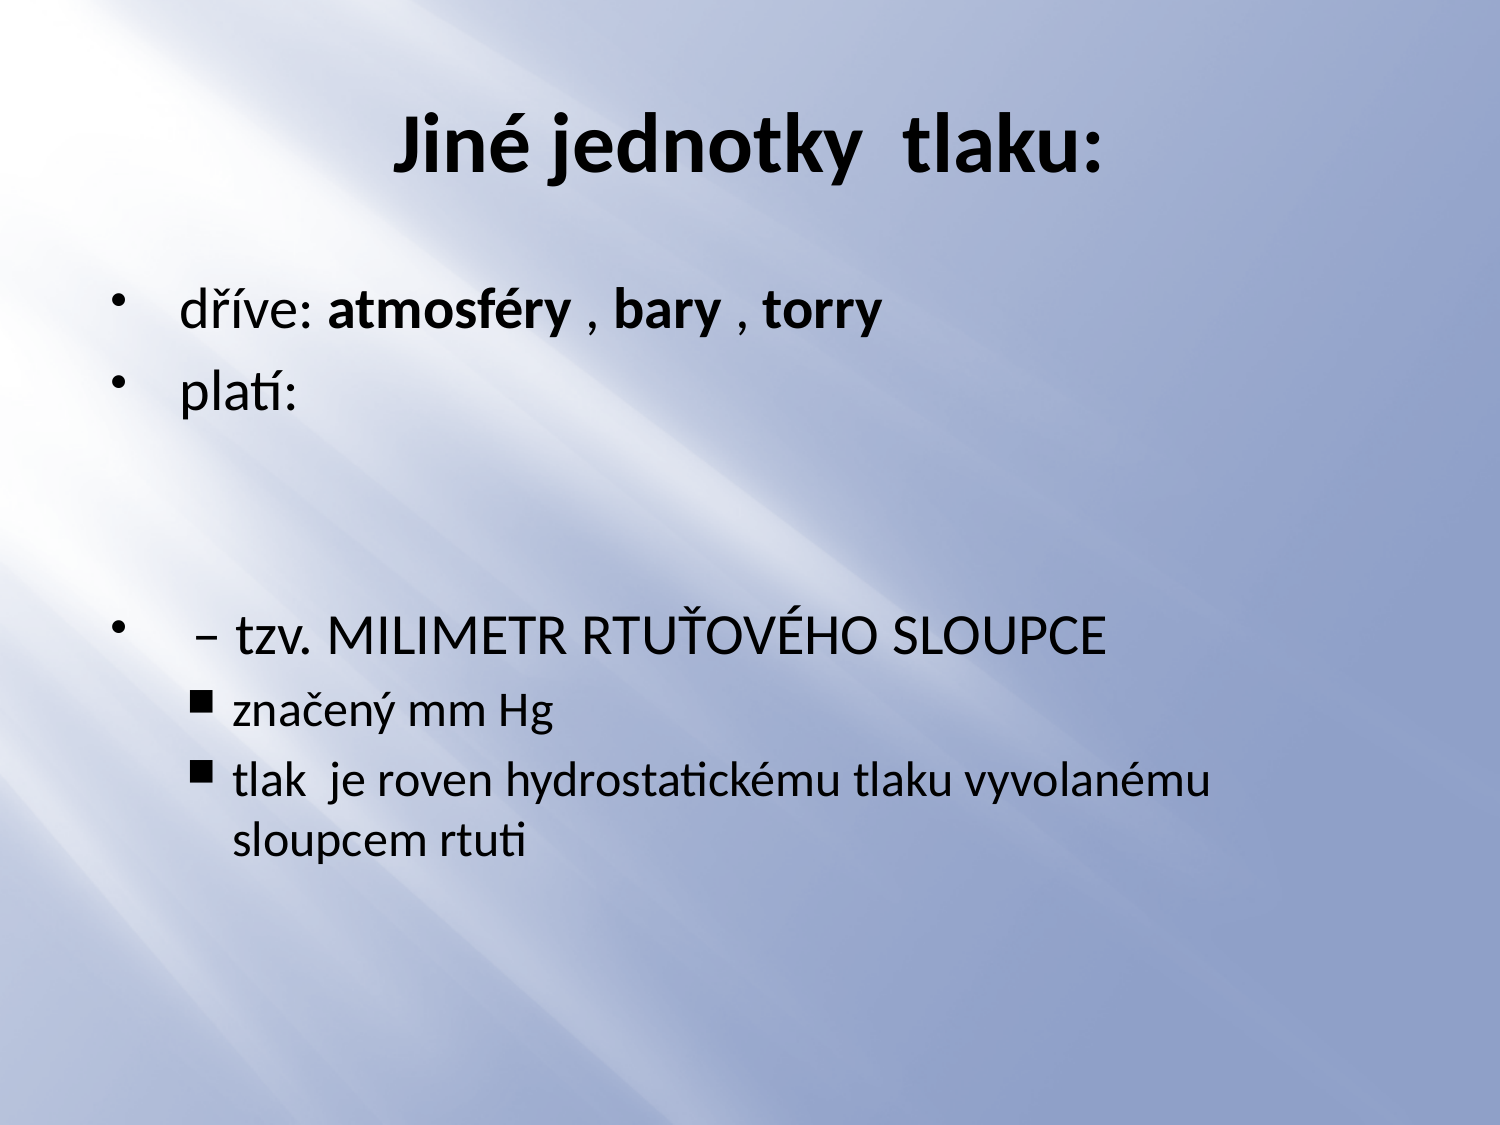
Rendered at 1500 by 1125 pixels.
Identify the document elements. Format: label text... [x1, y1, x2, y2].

title Jiné jednotky tlaku: [75, 45, 1425, 233]
